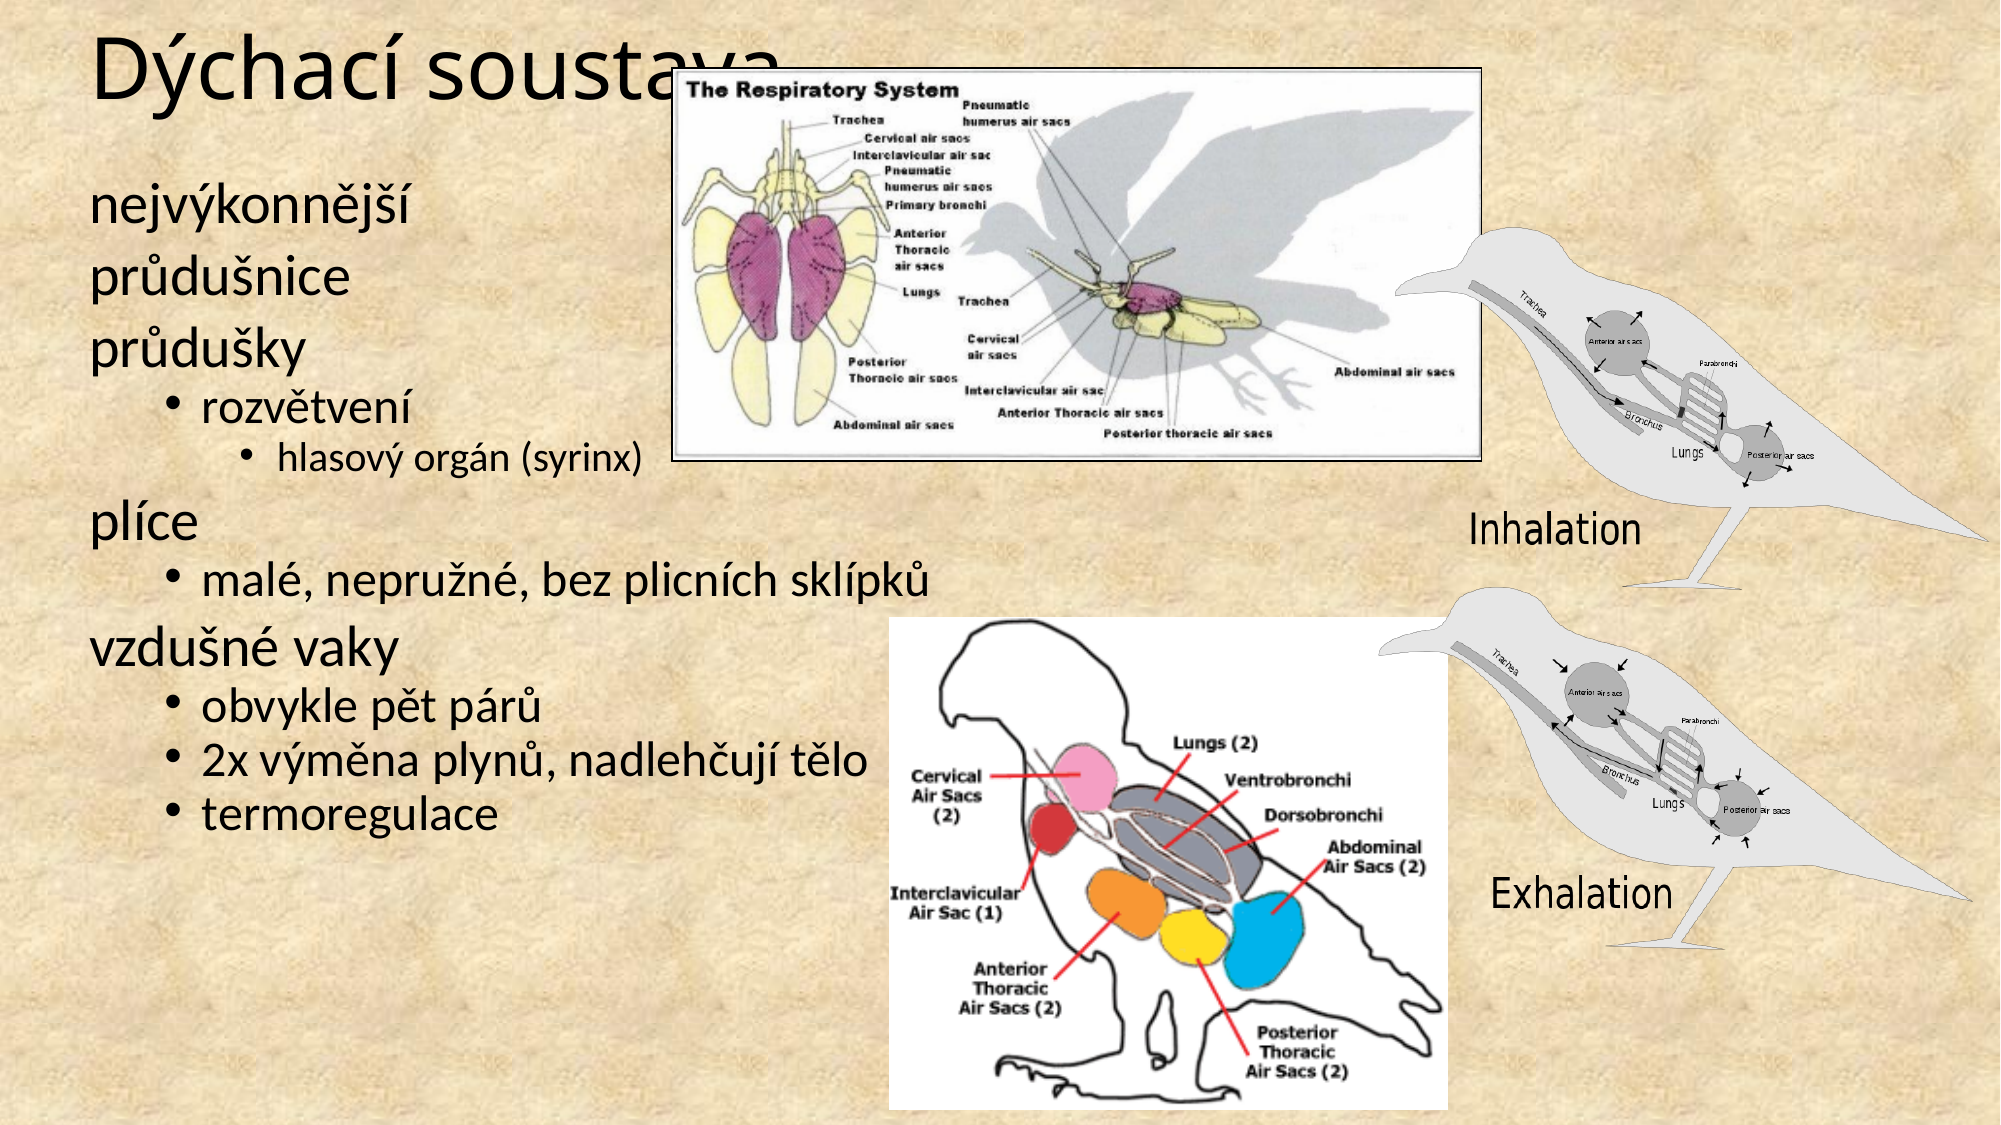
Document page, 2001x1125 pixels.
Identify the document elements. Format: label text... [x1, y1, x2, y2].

title Dýchací soustava [74, 17, 1425, 126]
list nejvýkonnější průdušnice průdušky rozvětvení hlasový orgán (syrinx) plíce malé, nepružné, bez plicních sklípků vzdušné vaky obvykle pět párů 2x výměna plynů, nadlehčují tělo termoregulace [74, 175, 1493, 1125]
picture [0, 0, 2001, 1125]
